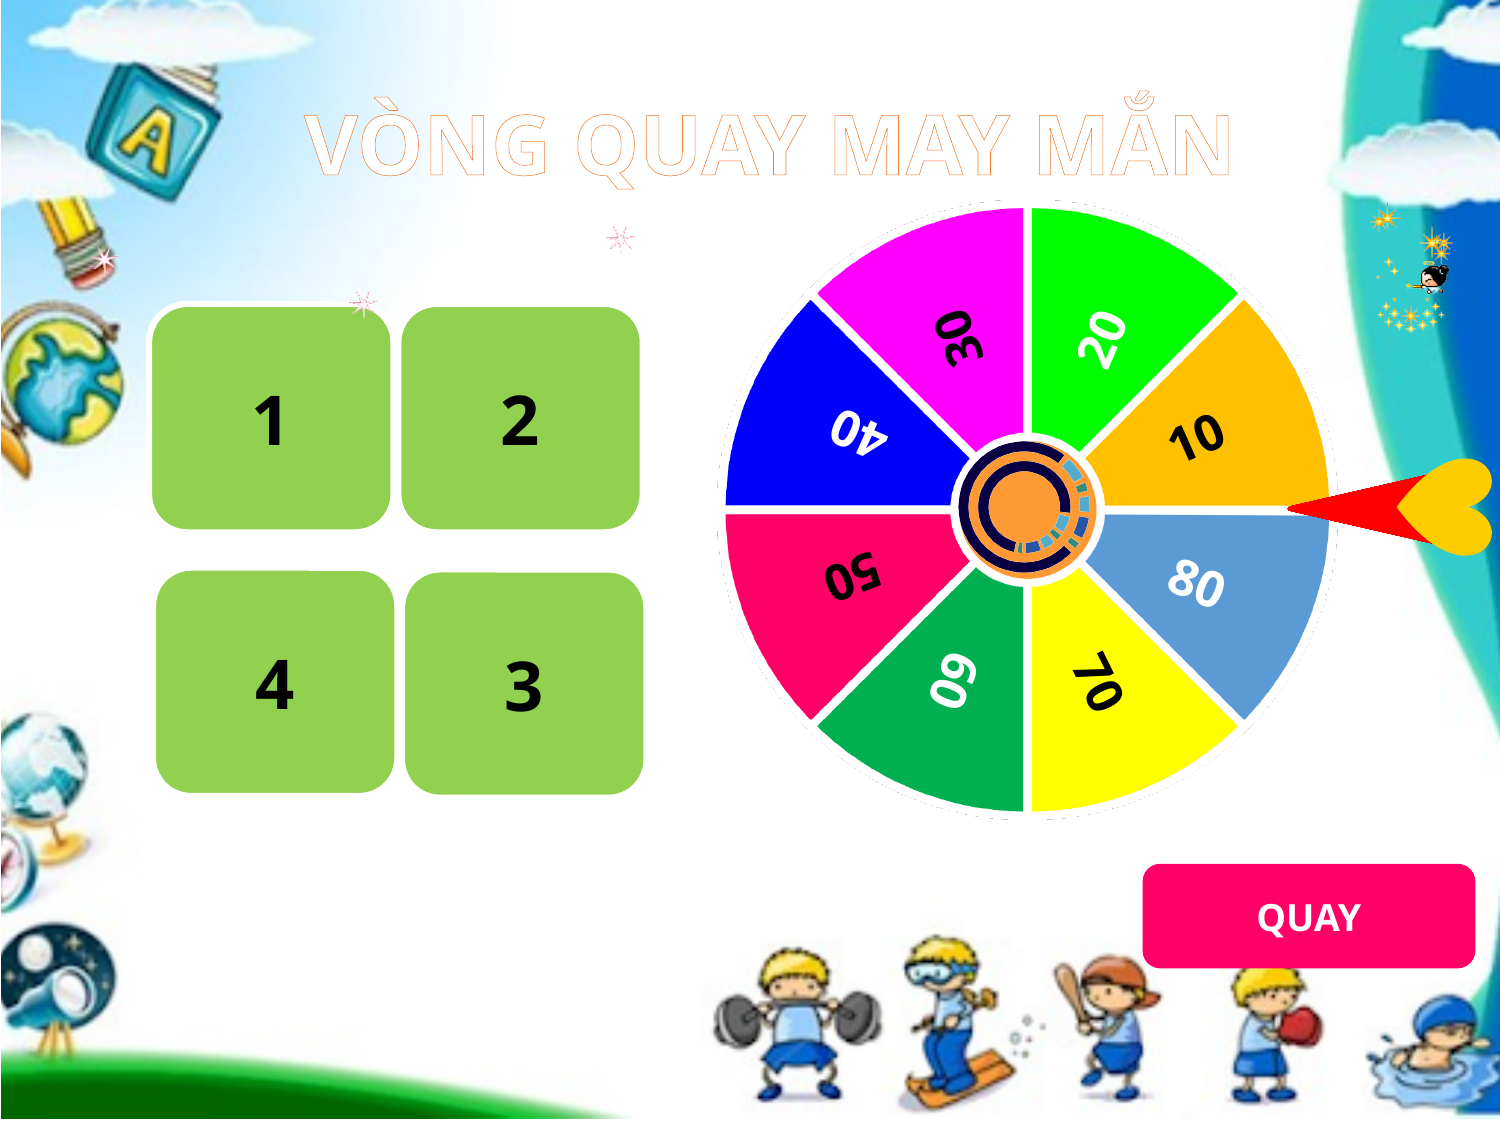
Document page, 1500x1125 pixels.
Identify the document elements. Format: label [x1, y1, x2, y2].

picture [1, 0, 1500, 1119]
text_box [716, 199, 1338, 820]
